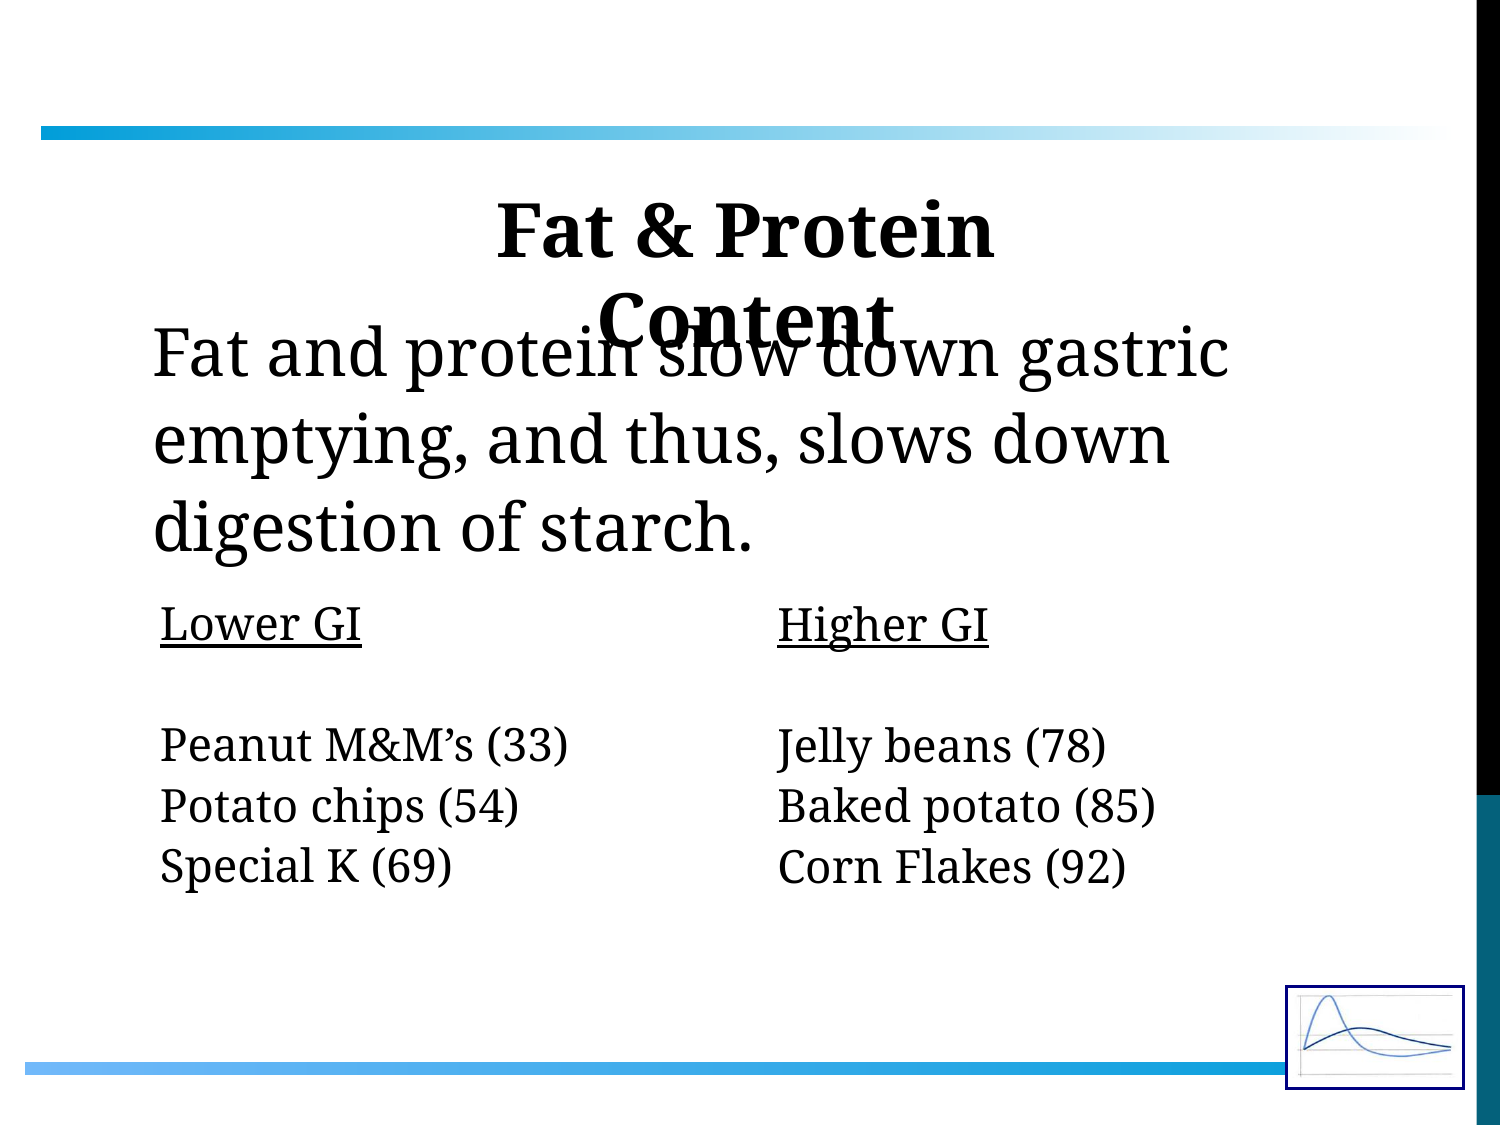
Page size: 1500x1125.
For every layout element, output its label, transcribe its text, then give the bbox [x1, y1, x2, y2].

text_box Fat and protein slow down gastric emptying, and thus, slows down digestion of starch. [137, 294, 1358, 573]
picture [1286, 986, 1463, 1088]
text_box [25, 1062, 1285, 1075]
text_box [41, 126, 1453, 140]
text_box Higher GI Jelly beans (78) Baked potato (85) Corn Flakes (92) [762, 582, 1350, 900]
text_box Lower GI Peanut M&M’s (33) Potato chips (54) Special K (69) [145, 582, 733, 900]
text_box Fat & Protein Content [324, 174, 1169, 294]
